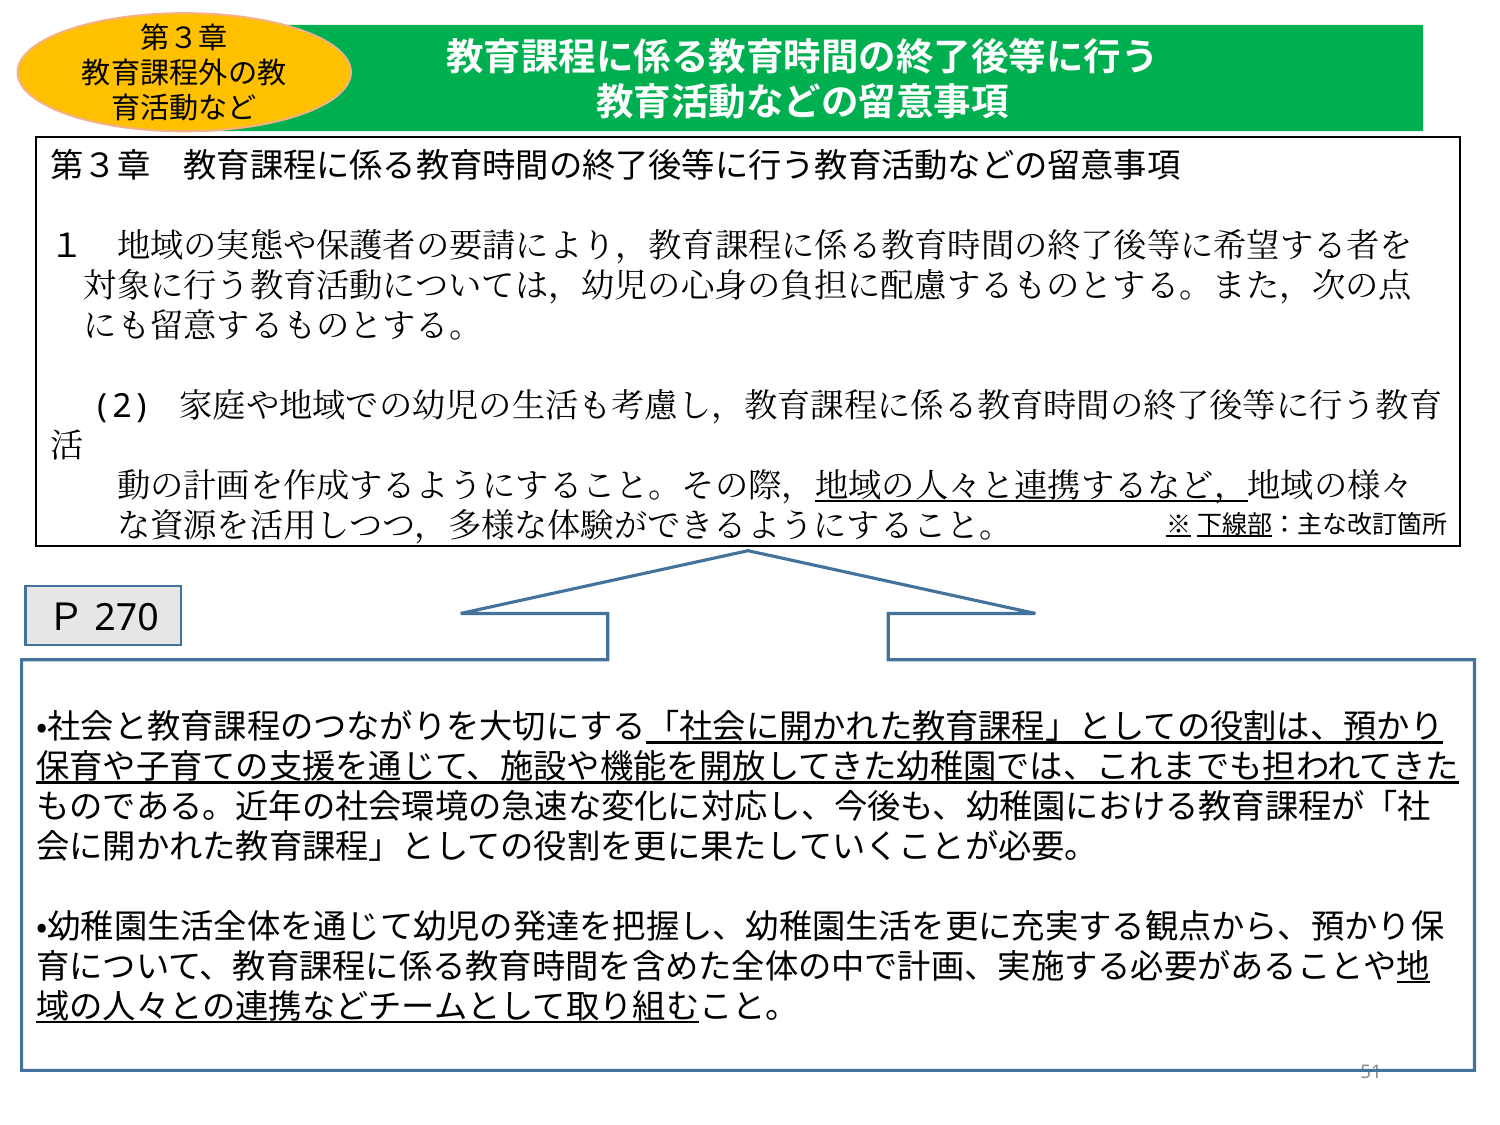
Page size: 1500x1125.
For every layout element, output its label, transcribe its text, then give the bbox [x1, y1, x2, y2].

text_box 教育課程に係る教育時間の終了後等に行う 教育活動などの留意事項 [220, 24, 1424, 132]
text_box 第３章 教育課程外の教育活動など [16, 12, 352, 133]
text_box Ｐ270 [24, 585, 182, 646]
text_box ※下線部：主な改訂箇所 [1151, 500, 1473, 546]
text_box 第３章 教育課程に係る教育時間の終了後等に行う教育活動などの留意事項 １ 地域の実態や保護者の要請により，教育課程に係る教育時間の終了後等に希望する者を 対象に行う教育活動については，幼児の心身の負担に配慮するものとする。また，次の点 にも留意するものとする。 (2) 家庭や地域での幼児の生活も考慮し，教育課程に係る教育時間の終了後等に行う教育活 動の計画を作成するようにすること。その際，地域の人々と連携するなど，地域の様々 な資源を活用しつつ，多様な体験ができるようにすること。 [35, 136, 1461, 547]
text_box ・社会と教育課程のつながりを大切にする「社会に開かれた教育課程」としての役割は、預かり保育や子育ての支援を通じて、施設や機能を開放してきた幼稚園では、これまでも担われてきたものである。近年の社会環境の急速な変化に対応し、今後も、幼稚園における教育課程が「社会に開かれた教育課程」としての役割を更に果たしていくことが必要。 ・幼稚園生活全体を通じて幼児の発達を把握し、幼稚園生活を更に充実する観点から、預かり保育について、教育課程に係る教育時間を含めた全体の中で計画、実施する必要があることや地域の人々との連携などチームとして取り組むこと。 [20, 549, 1476, 1072]
slide_number 51 [1059, 1072, 1397, 1103]
